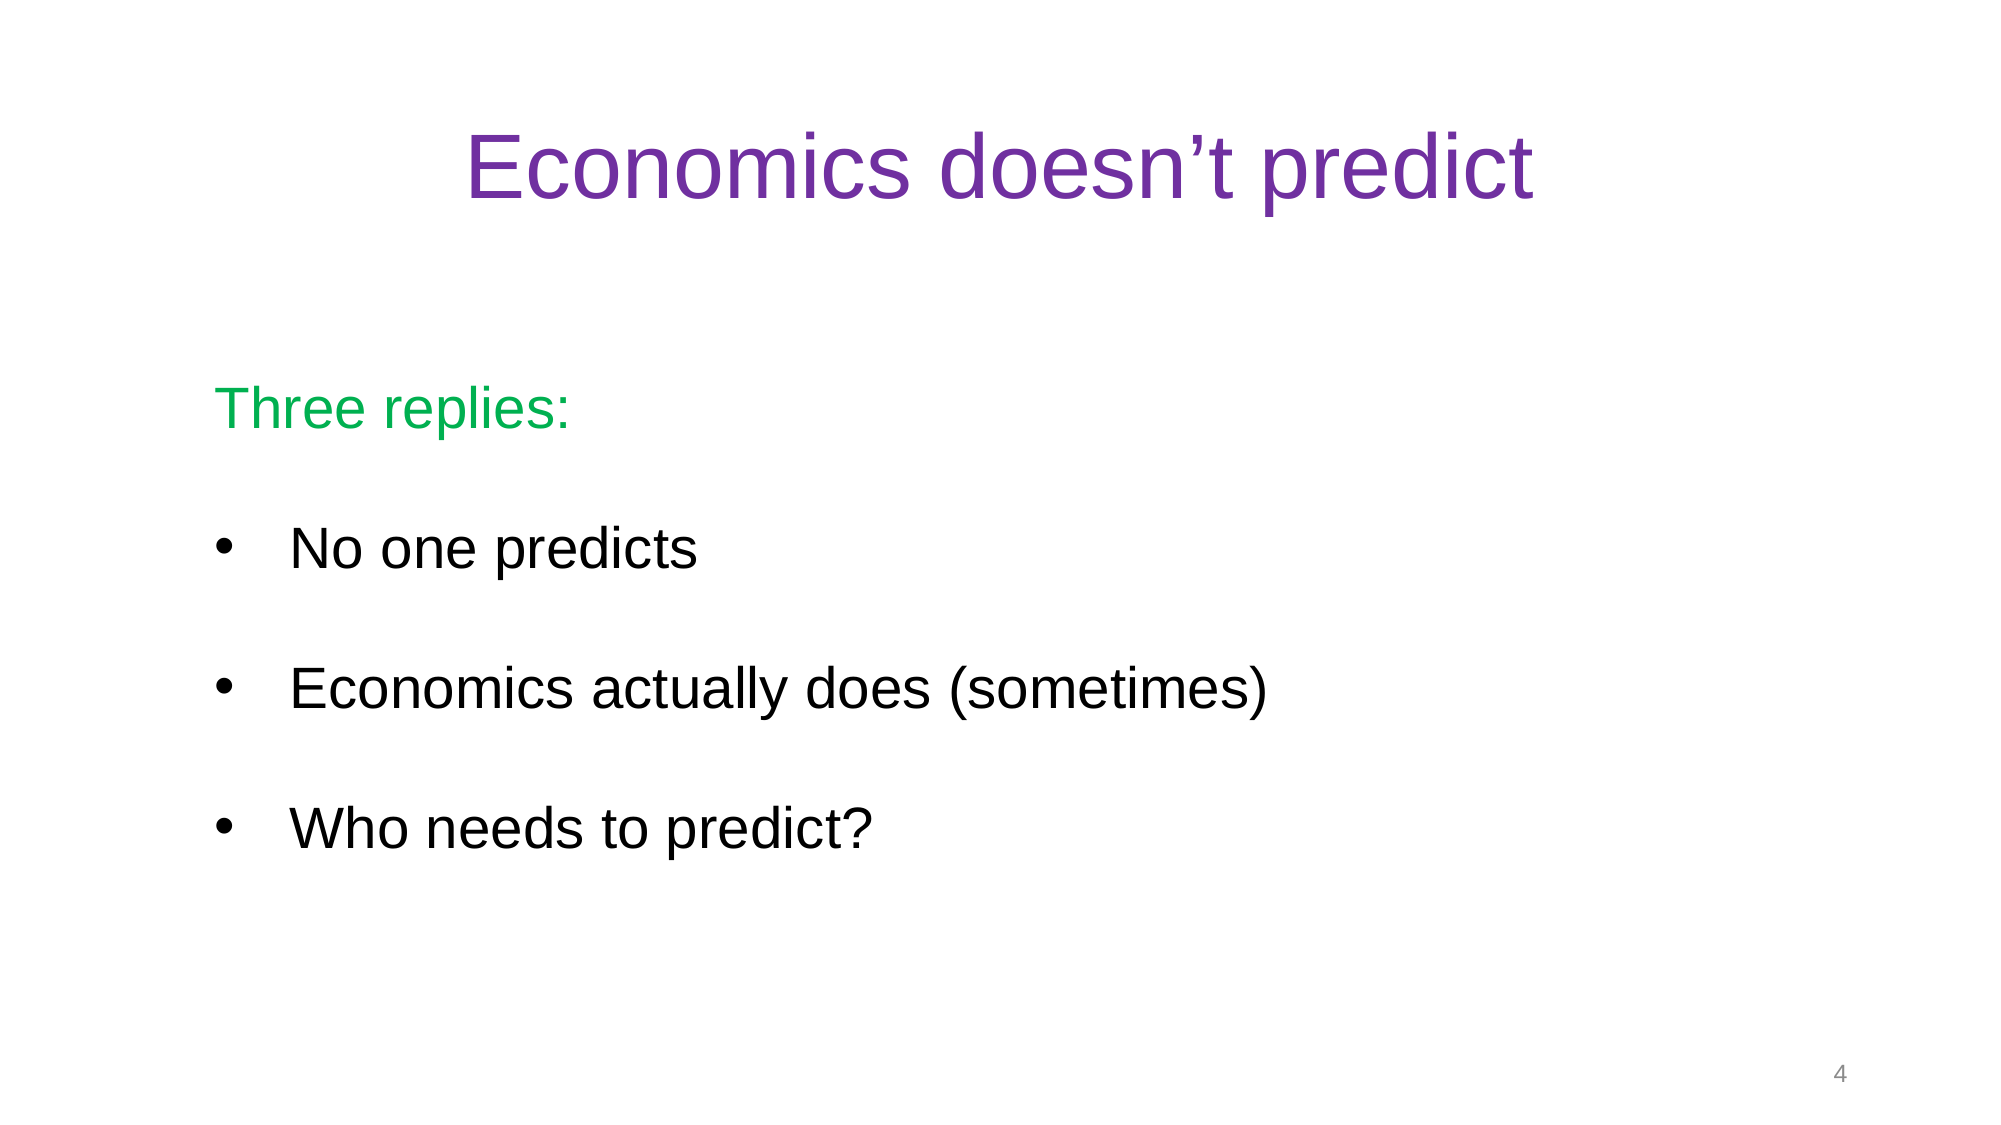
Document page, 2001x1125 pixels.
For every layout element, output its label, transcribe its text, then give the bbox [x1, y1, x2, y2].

slide_number 4 [1412, 1042, 1863, 1103]
text_box Three replies: No one predicts Economics actually does (sometimes) Who needs to predict? [199, 363, 1817, 913]
title Economics doesn’t predict [137, 59, 1863, 278]
